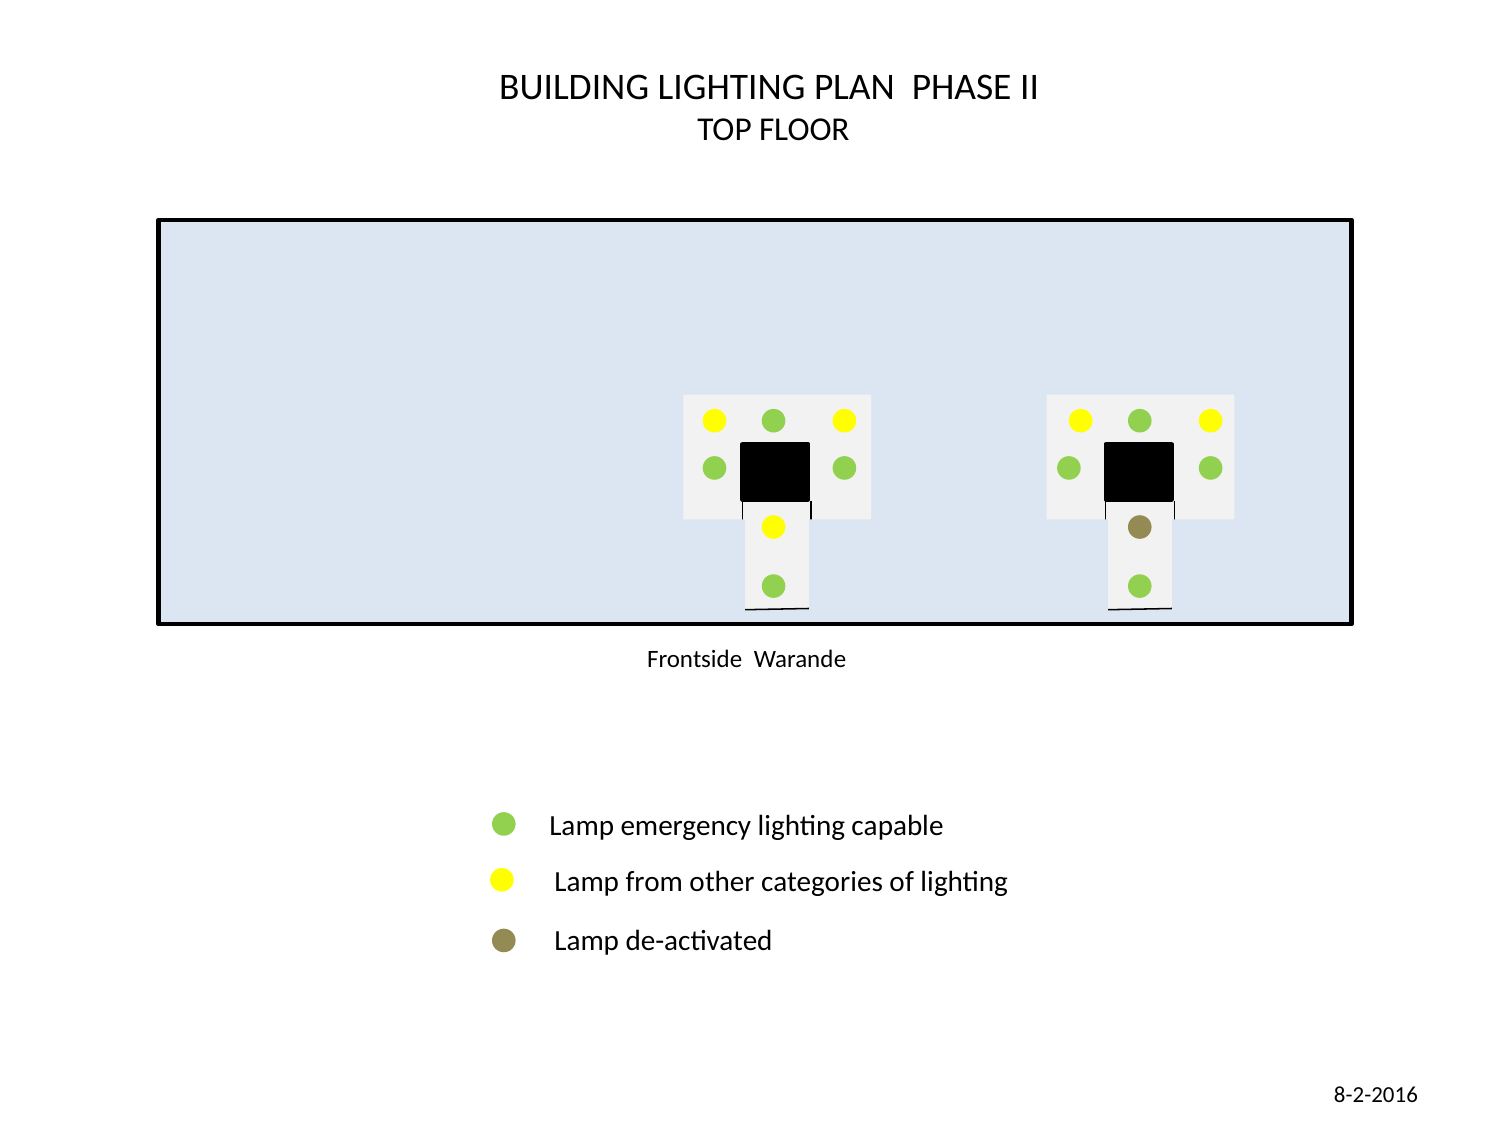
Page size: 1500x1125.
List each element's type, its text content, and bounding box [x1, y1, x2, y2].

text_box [489, 798, 1045, 965]
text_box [158, 219, 1352, 625]
text_box BUILDING LIGHTING PLAN PHASE II TOP FLOOR [478, 54, 1069, 155]
text_box Frontside Warande [632, 635, 975, 680]
text_box 8-2-2016 [1319, 1072, 1500, 1115]
